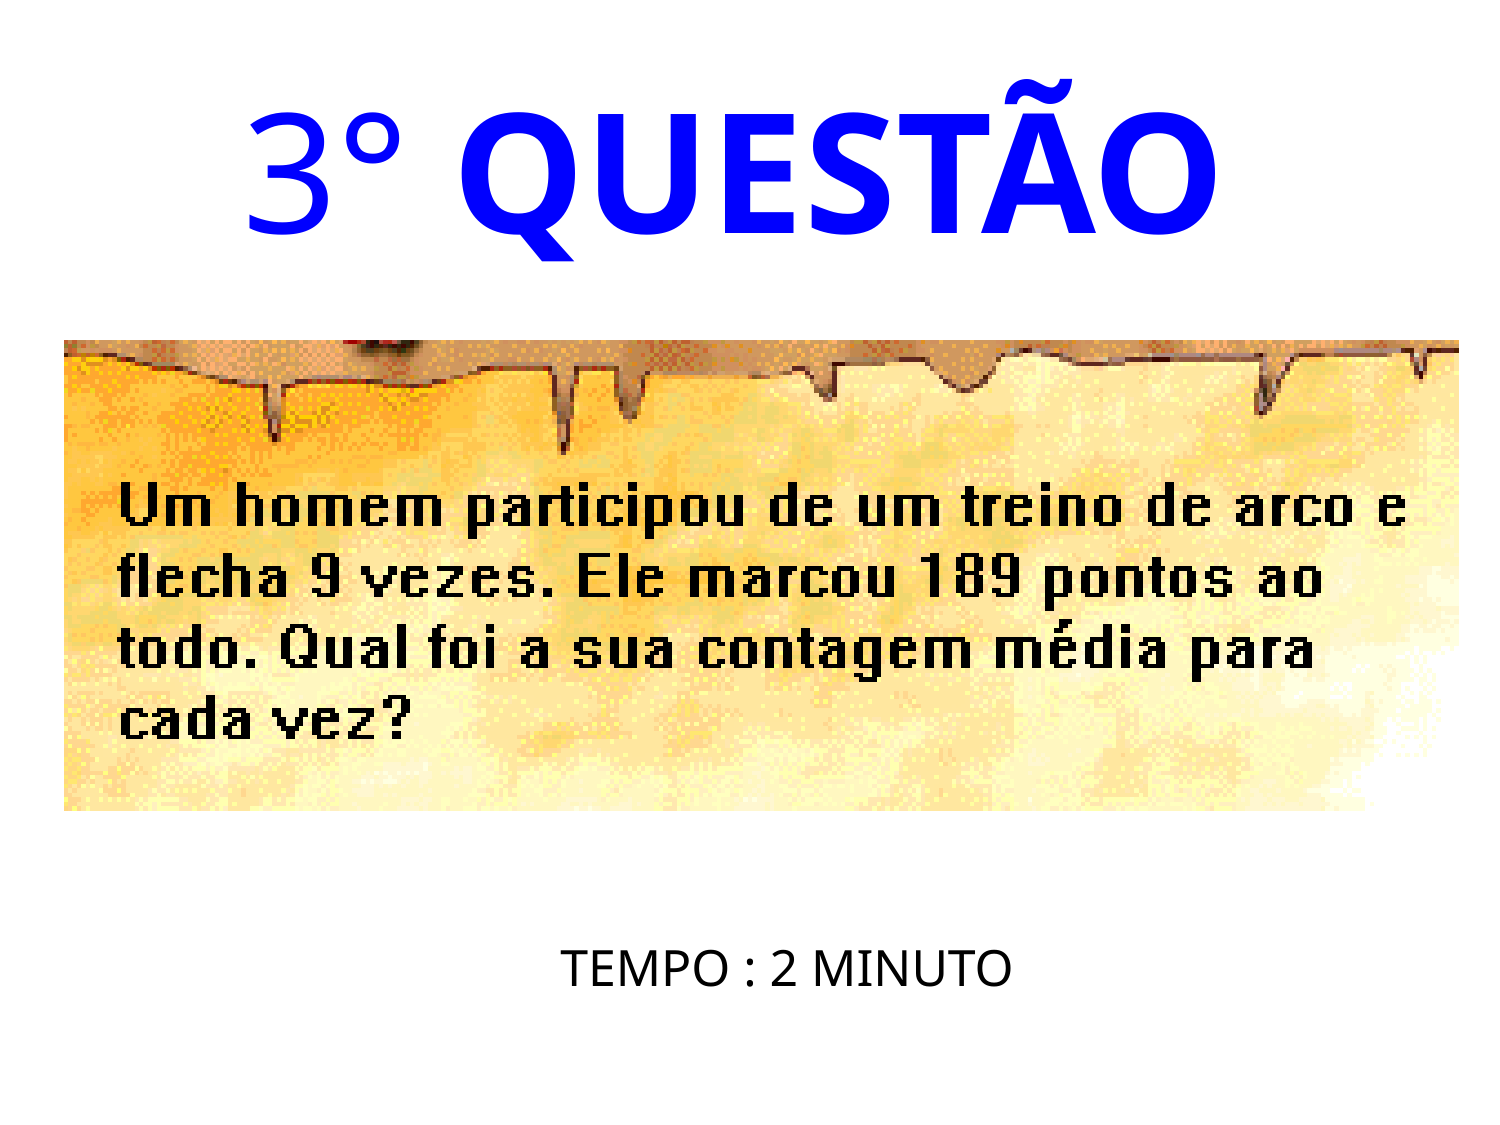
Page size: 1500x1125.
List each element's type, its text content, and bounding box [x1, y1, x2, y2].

title 3° QUESTÃO [88, 54, 1424, 280]
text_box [64, 340, 1459, 811]
text_box TEMPO : 2 MINUTO [383, 928, 1199, 1004]
